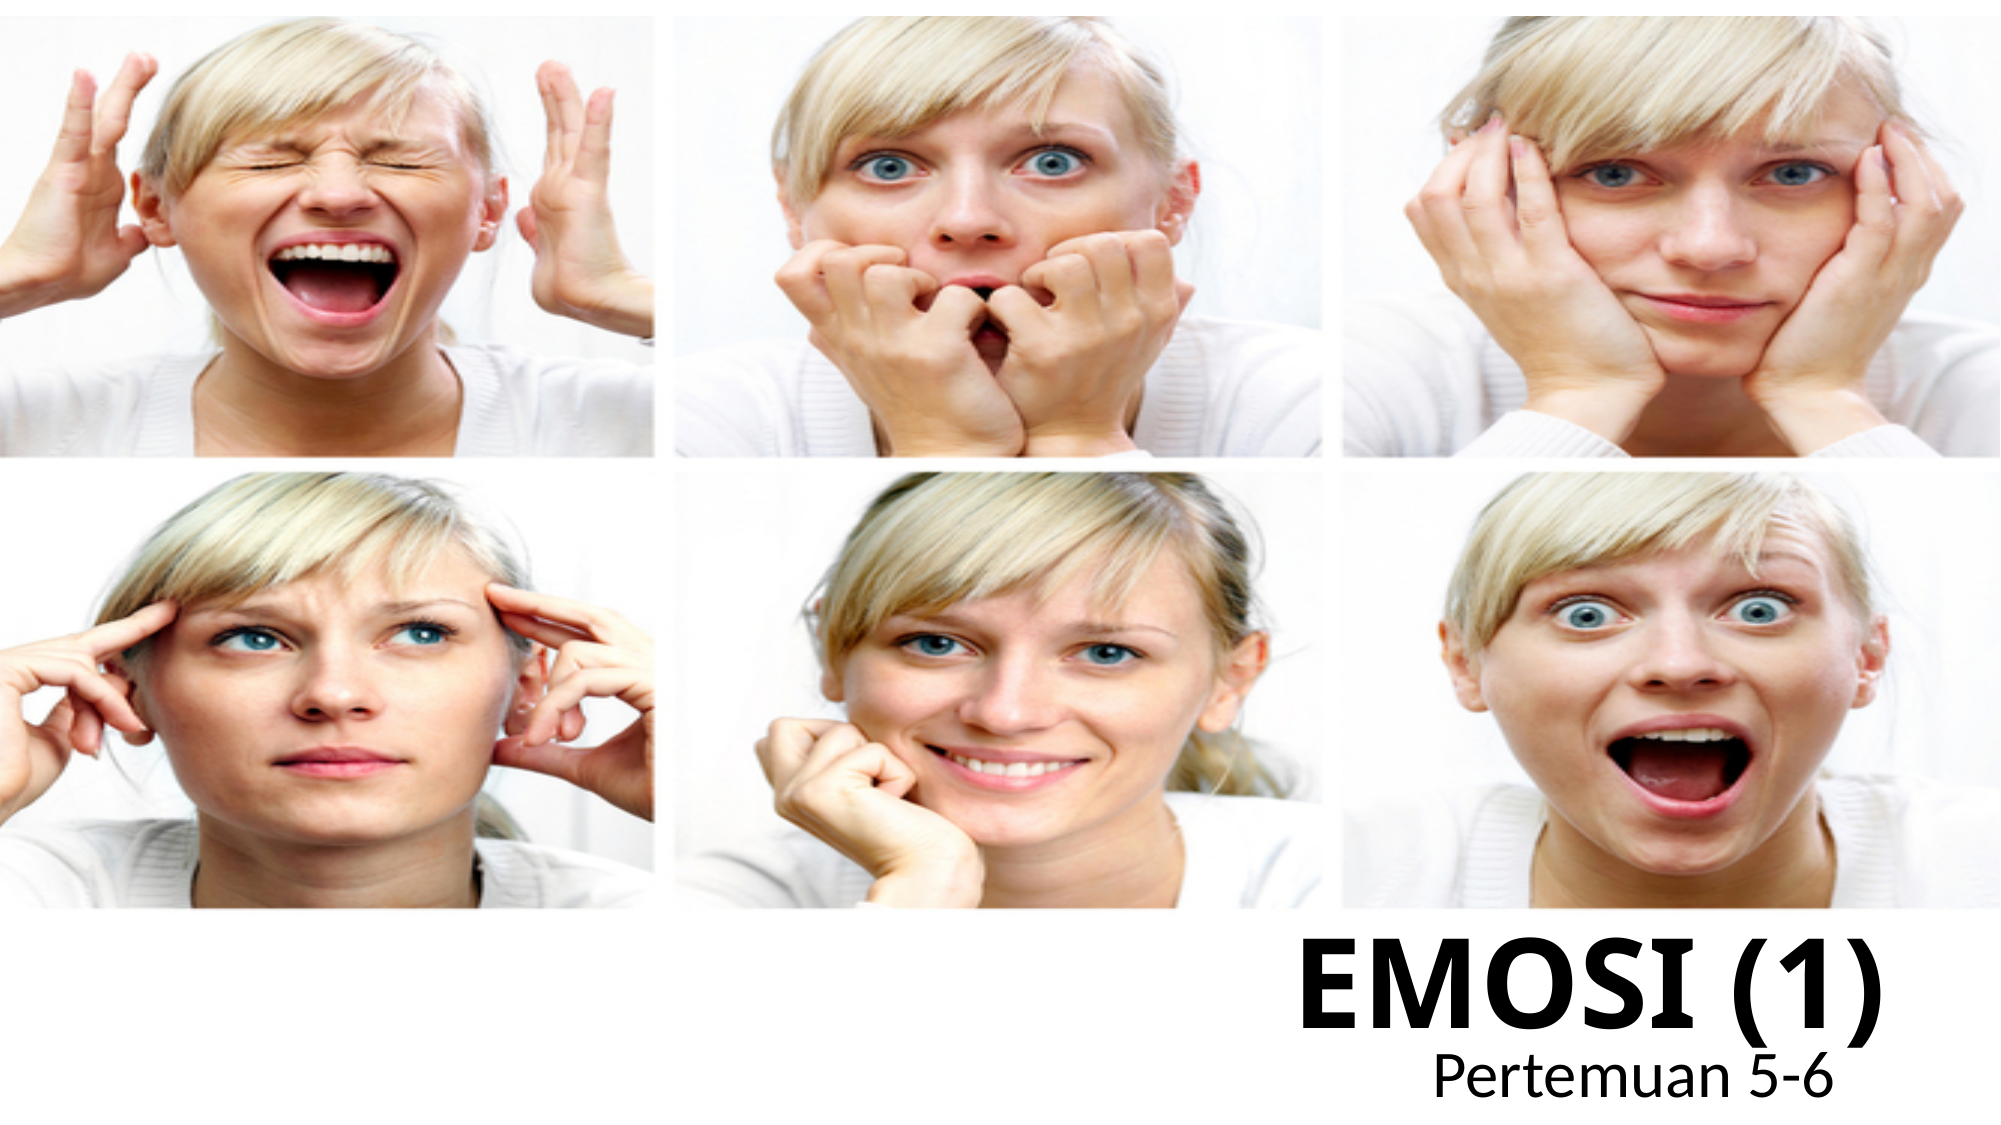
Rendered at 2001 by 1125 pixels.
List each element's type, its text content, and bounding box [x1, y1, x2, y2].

subtitle Pertemuan 5-6 [884, 1032, 2000, 1125]
title EMOSI (1) [839, 917, 2000, 1064]
picture [0, 16, 2000, 917]
